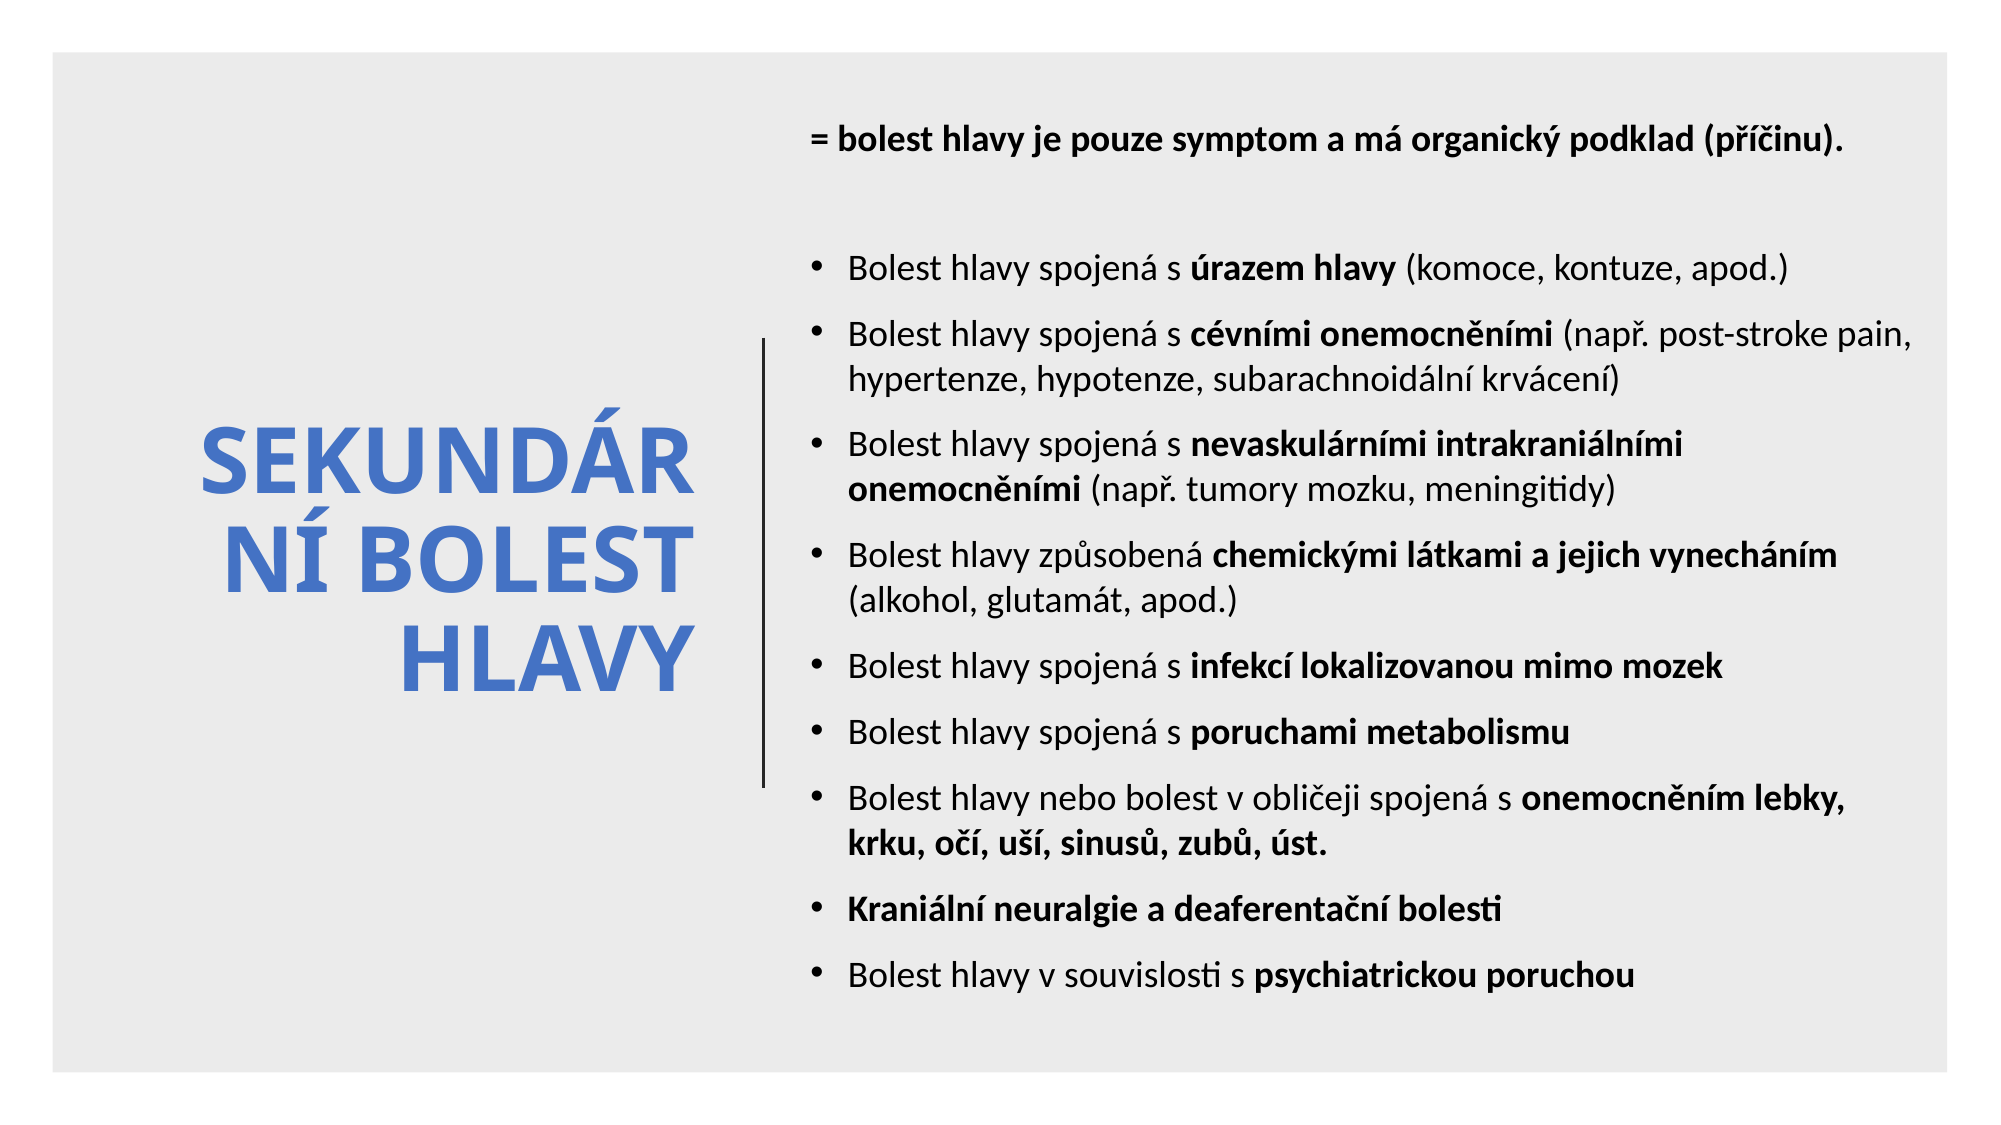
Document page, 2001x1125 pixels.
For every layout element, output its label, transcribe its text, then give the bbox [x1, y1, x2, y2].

list = bolest hlavy je pouze symptom a má organický podklad (příčinu). Bolest hlavy spojená s úrazem hlavy (komoce, kontuze, apod.) Bolest hlavy spojená s cévními onemocněními (např. post-stroke pain, hypertenze, hypotenze, subarachnoidální krvácení) Bolest hlavy spojená s nevaskulárními intrakraniálními onemocněními (např. tumory mozku, meningitidy) Bolest hlavy způsobená chemickými látkami a jejich vynecháním (alkohol, glutamát, apod.) Bolest hlavy spojená s infekcí lokalizovanou mimo mozek Bolest hlavy spojená s poruchami metabolismu Bolest hlavy nebo bolest v obličeji spojená s onemocněním lebky, krku, očí, uší, sinusů, zubů, úst. Kraniální neuralgie a deaferentační bolesti Bolest hlavy v souvislosti s psychiatrickou poruchou [795, 52, 1935, 1056]
text_box [52, 51, 1948, 1073]
title SEKUNDÁRNÍ BOLEST HLAVY [137, 158, 711, 967]
